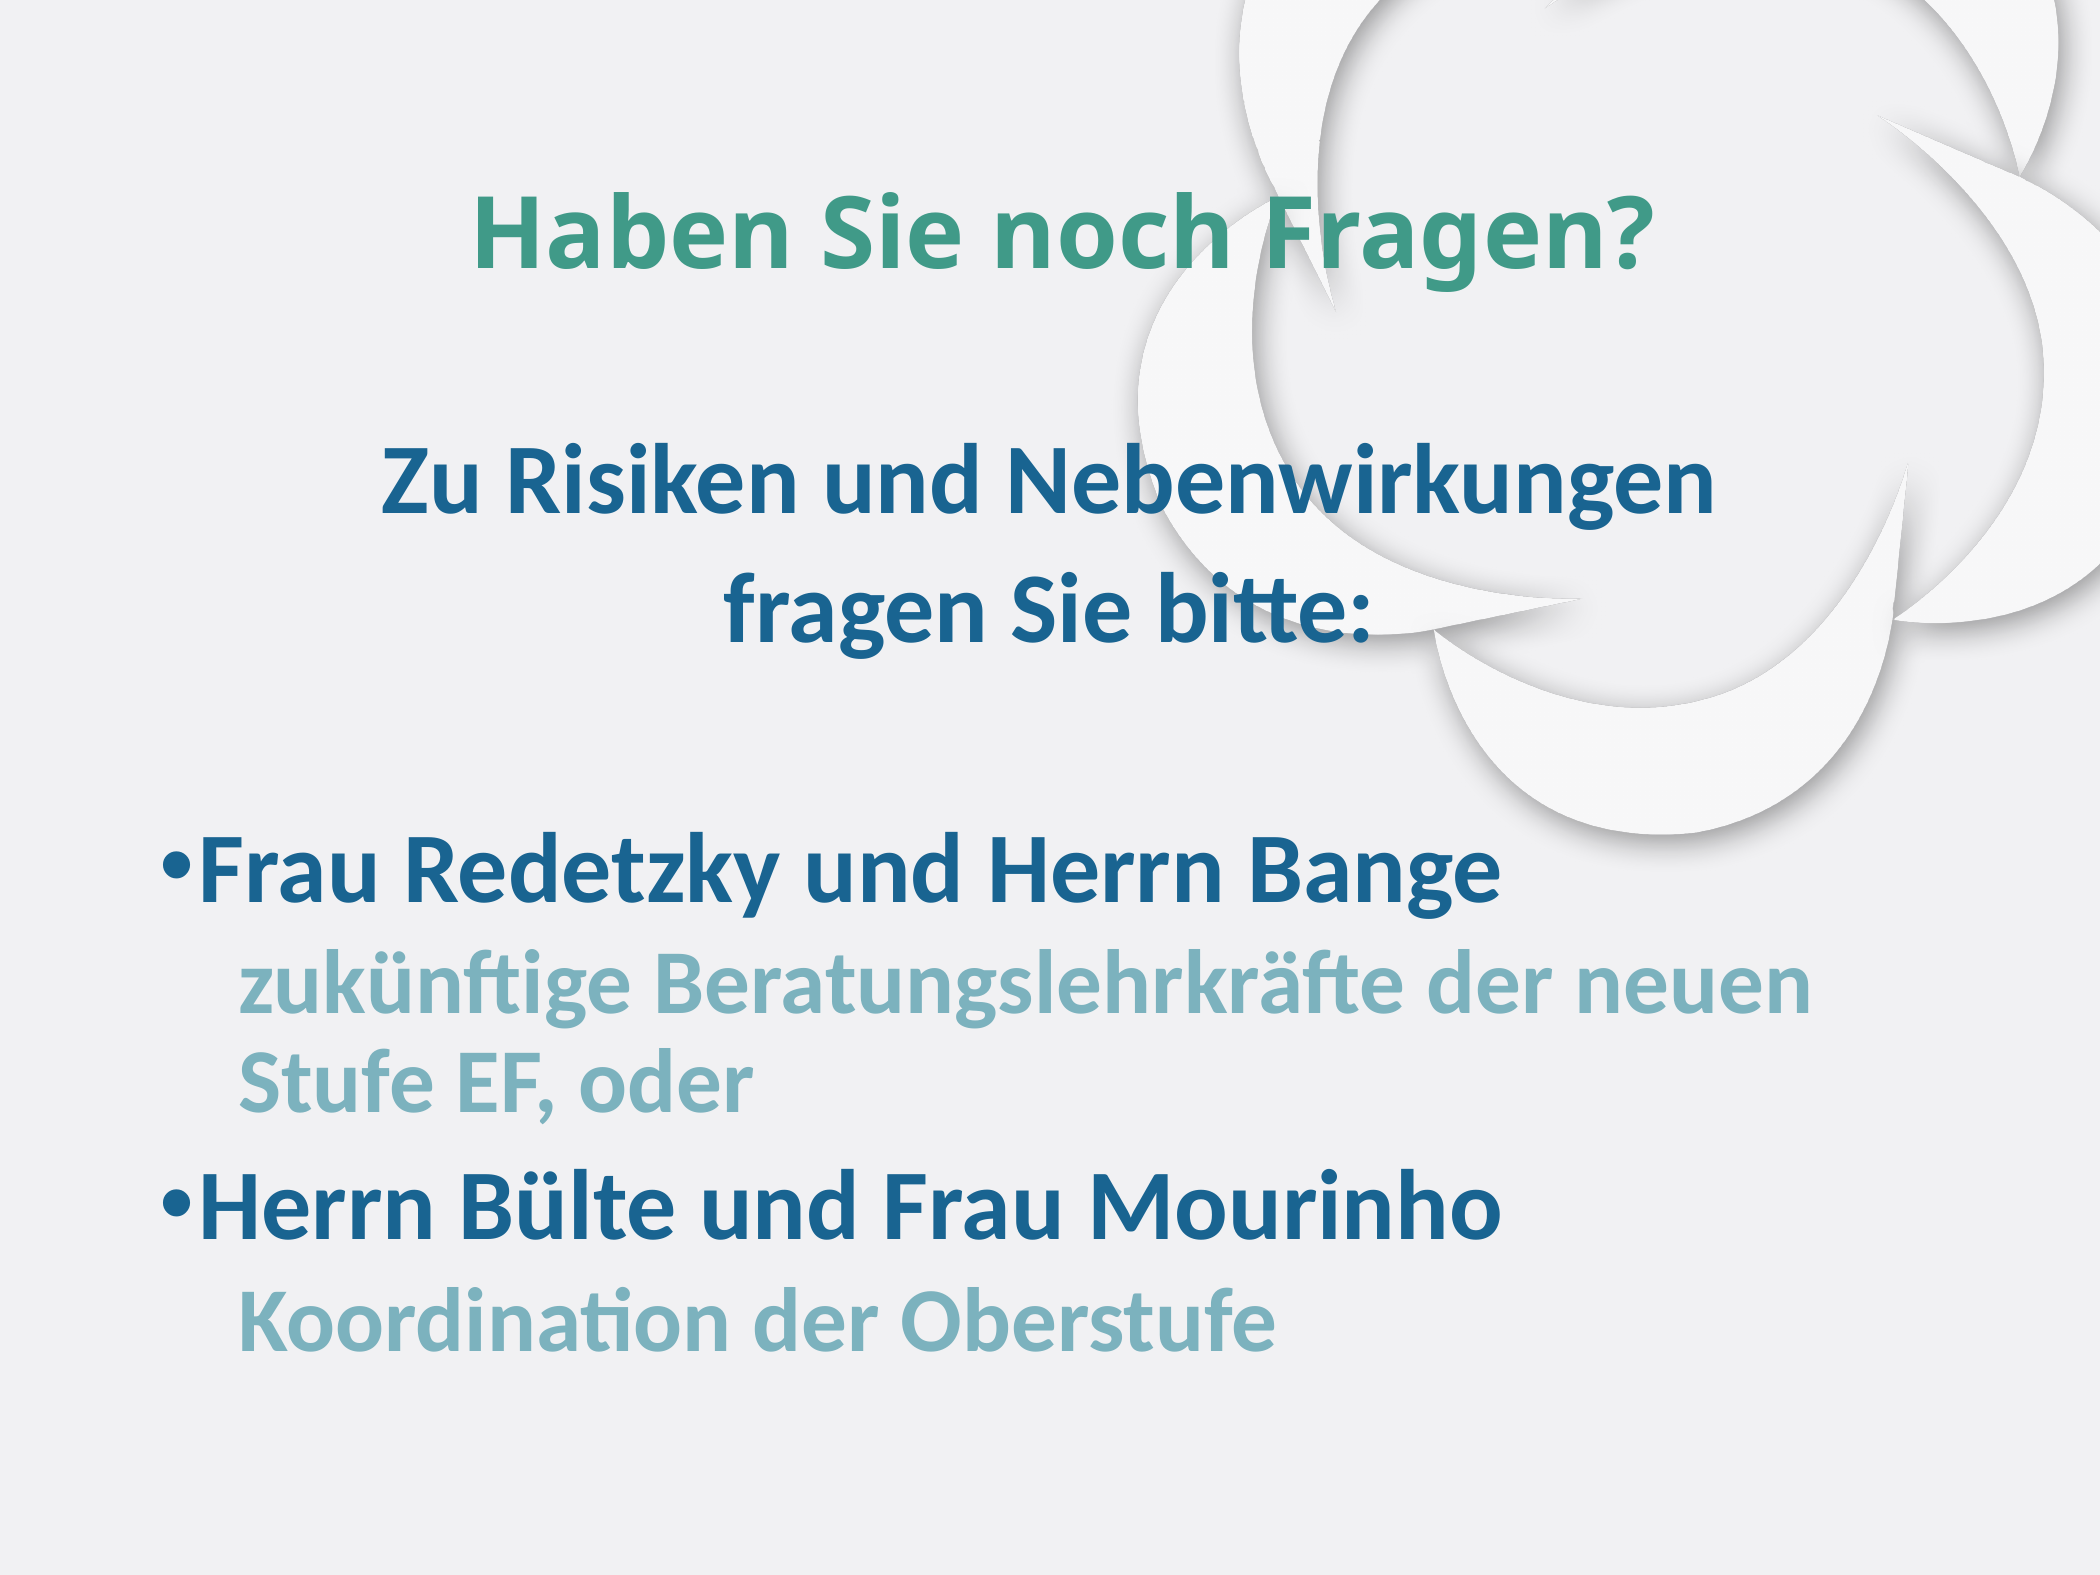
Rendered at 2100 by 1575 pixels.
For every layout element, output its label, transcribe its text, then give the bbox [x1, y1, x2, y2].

list Zu Risiken und Nebenwirkungen fragen Sie bitte: Frau Redetzky und Herrn Bange zukünftige Beratungslehrkräfte der neuen Stufe EF, oder Herrn Bülte und Frau Mourinho Koordination der Oberstufe [144, 419, 1956, 1419]
title Haben Sie noch Fragen? [144, 83, 1956, 389]
